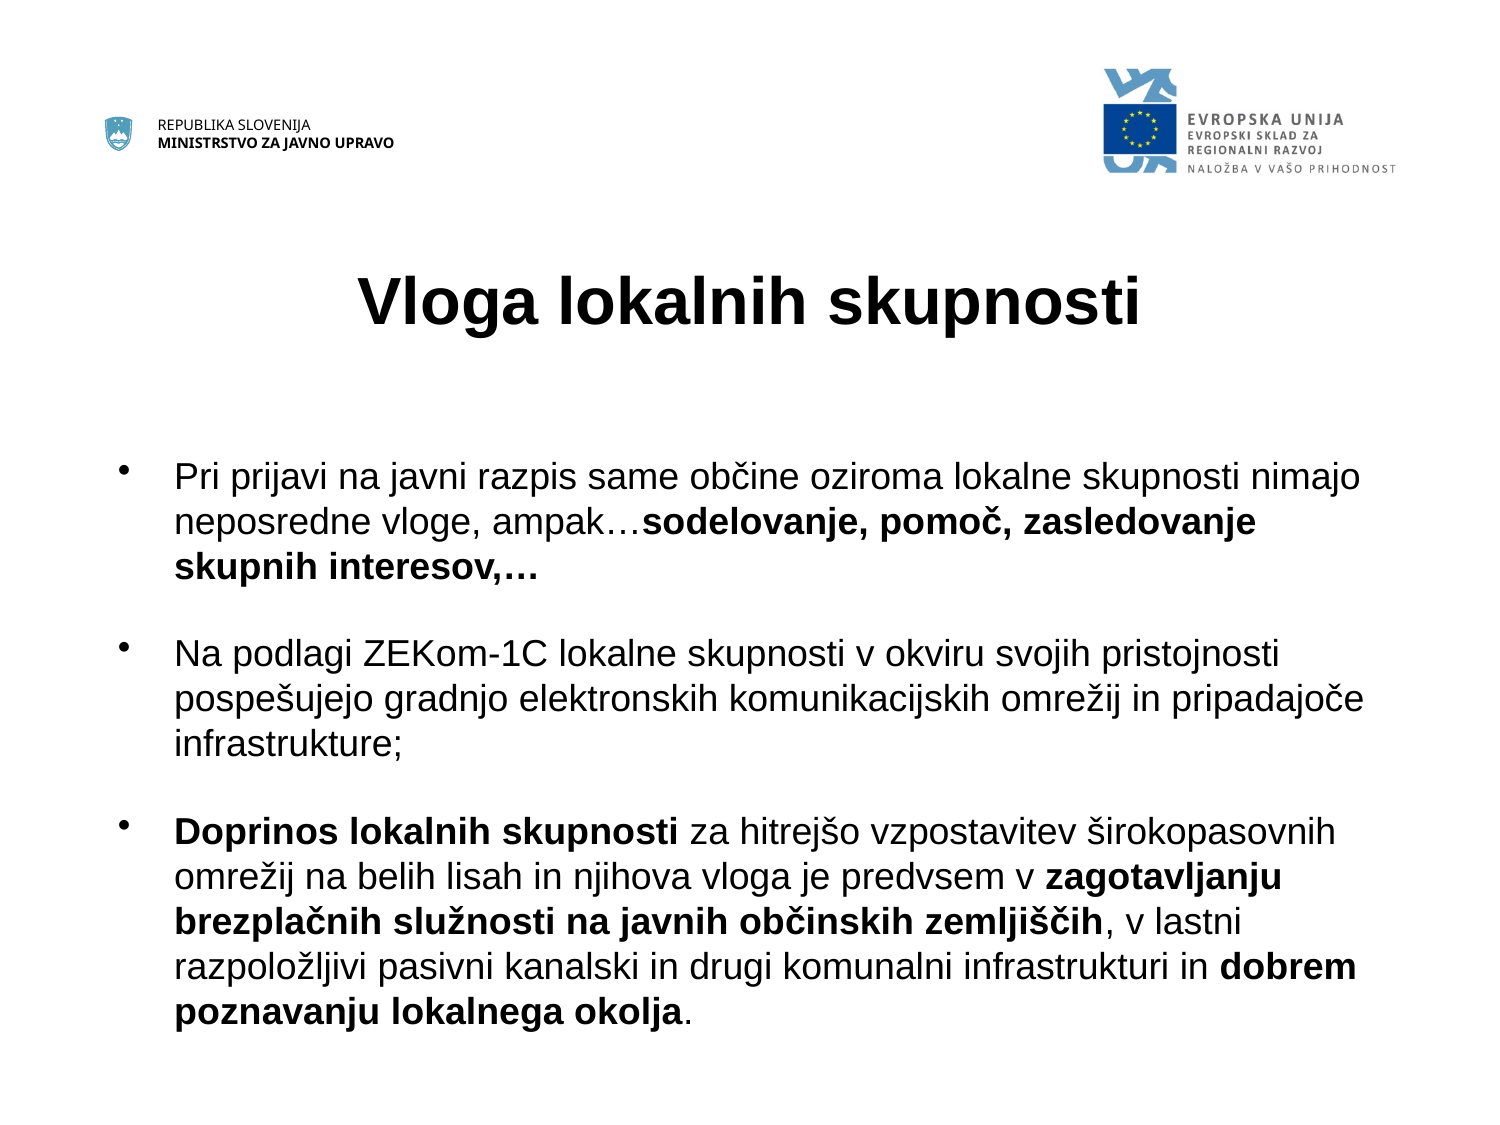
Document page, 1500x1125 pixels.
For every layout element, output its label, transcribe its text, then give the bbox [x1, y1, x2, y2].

title Vloga lokalnih skupnosti [103, 250, 1397, 360]
picture [1101, 66, 1397, 177]
list Pri prijavi na javni razpis same občine oziroma lokalne skupnosti nimajo neposredne vloge, ampak…sodelovanje, pomoč, zasledovanje skupnih interesov,… Na podlagi ZEKom-1C lokalne skupnosti v okviru svojih pristojnosti pospešujejo gradnjo elektronskih komunikacijskih omrežij in pripadajoče infrastrukture; Doprinos lokalnih skupnosti za hitrejšo vzpostavitev širokopasovnih omrežij na belih lisah in njihova vloga je predvsem v zagotavljanju brezplačnih služnosti na javnih občinskih zemljiščih, v lastni razpoložljivi pasivni kanalski in drugi komunalni infrastrukturi in dobrem poznavanju lokalnega okolja. [103, 444, 1397, 1079]
